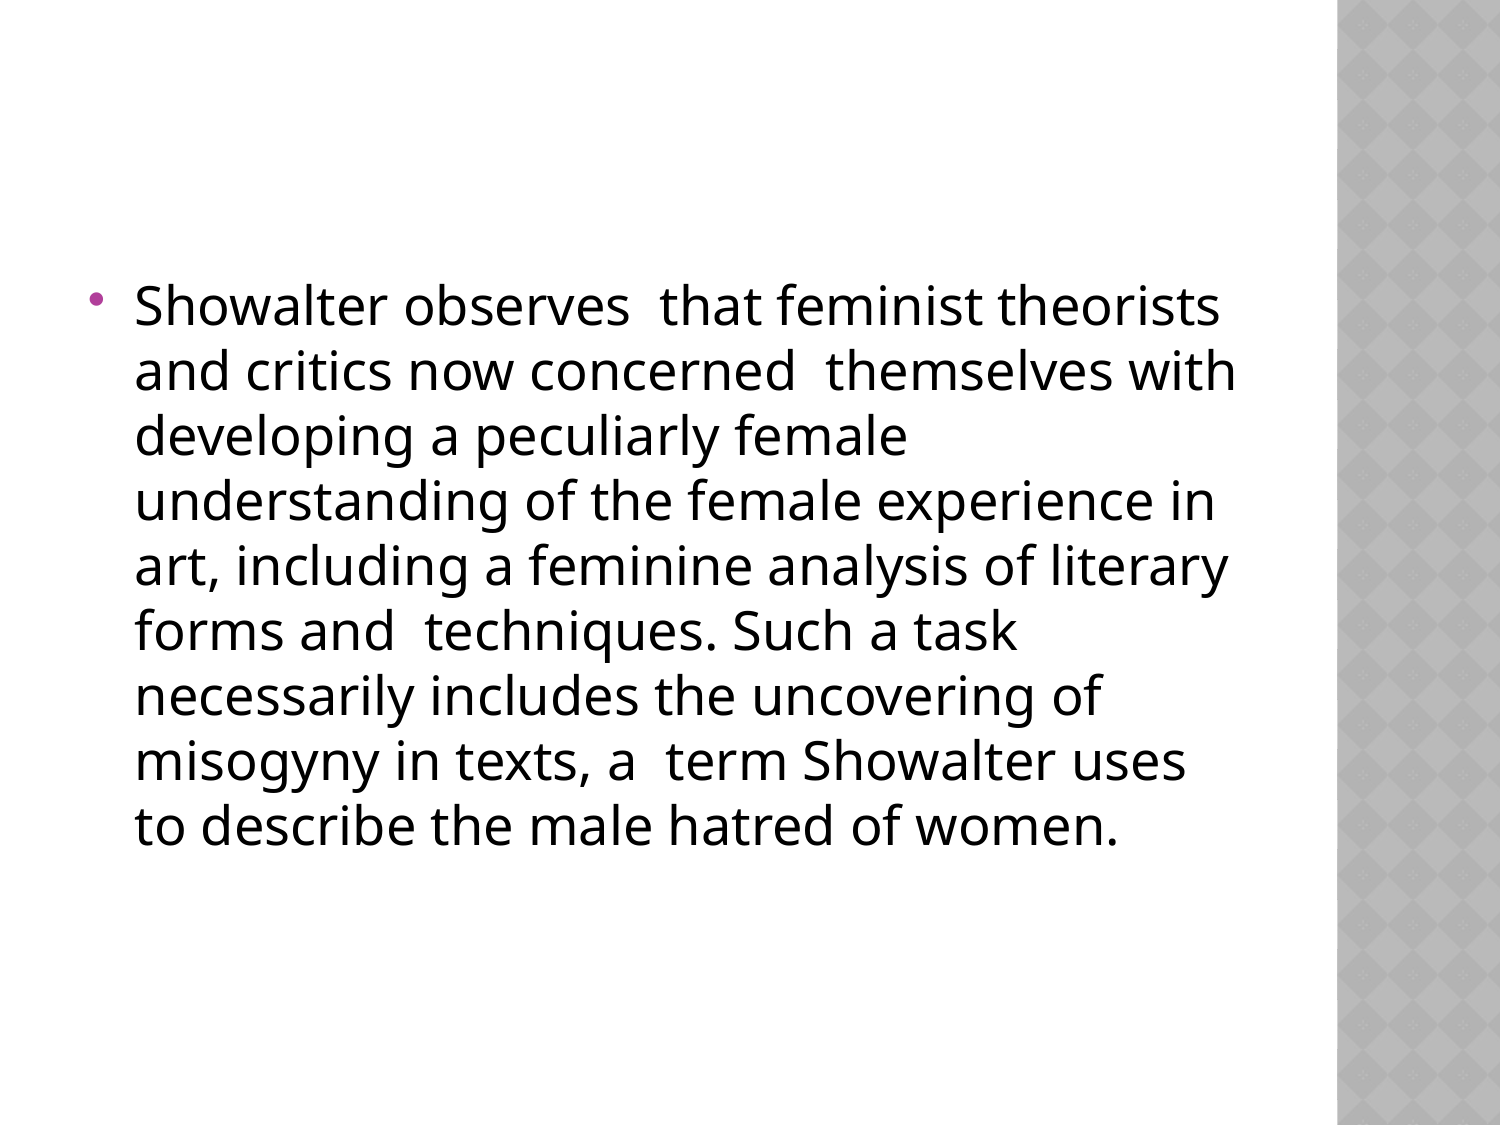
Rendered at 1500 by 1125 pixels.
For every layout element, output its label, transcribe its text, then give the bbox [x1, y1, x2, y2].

list Showalter observes that feminist theorists and critics now concerned themselves with developing a peculiarly female understanding of the female experience in art, including a feminine analysis of literary forms and techniques. Such a task necessarily includes the uncovering of misogyny in texts, a term Showalter uses to describe the male hatred of women. [75, 264, 1263, 1059]
